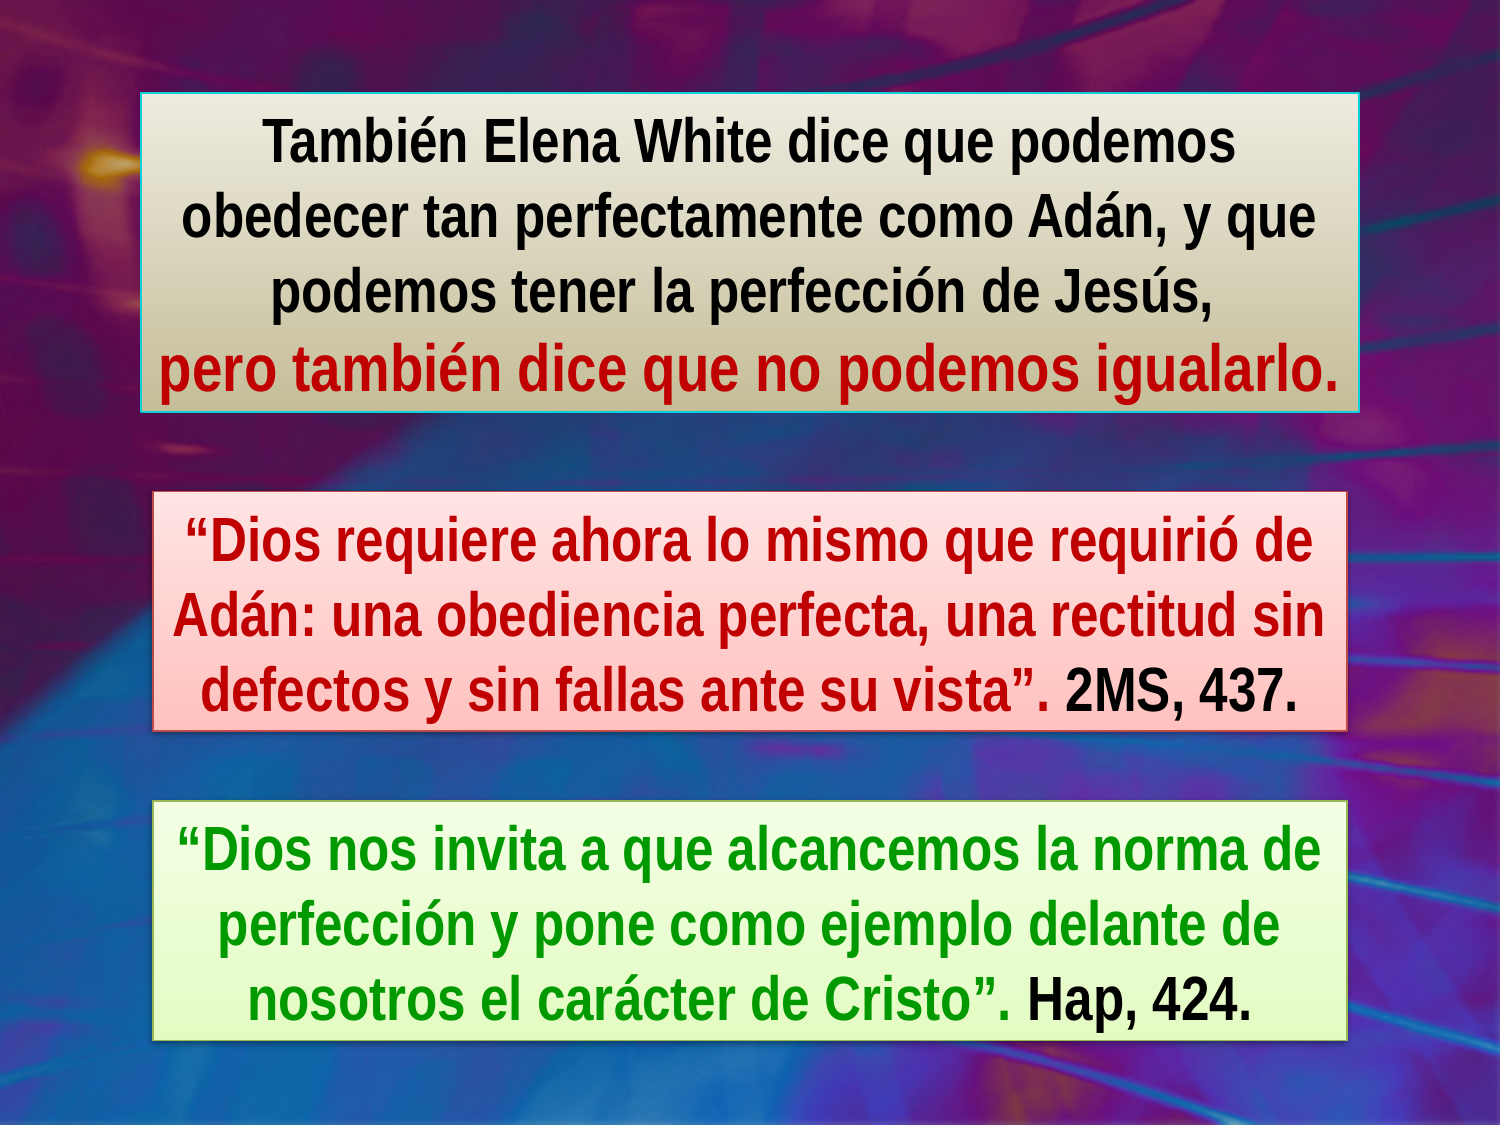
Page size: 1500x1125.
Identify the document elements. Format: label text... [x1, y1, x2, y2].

text_box “Dios nos invita a que alcancemos la norma de perfección y pone como ejemplo delante de nosotros el carácter de Cristo”. Hap, 424. [152, 800, 1348, 1041]
text_box También Elena White dice que podemos obedecer tan perfectamente como Adán, y que podemos tener la perfección de Jesús, pero también dice que no podemos igualarlo. [141, 92, 1359, 413]
picture [0, 0, 1500, 1125]
text_box “Dios requiere ahora lo mismo que requirió de Adán: una obediencia perfecta, una rectitud sin defectos y sin fallas ante su vista”. 2MS, 437. [152, 491, 1348, 732]
